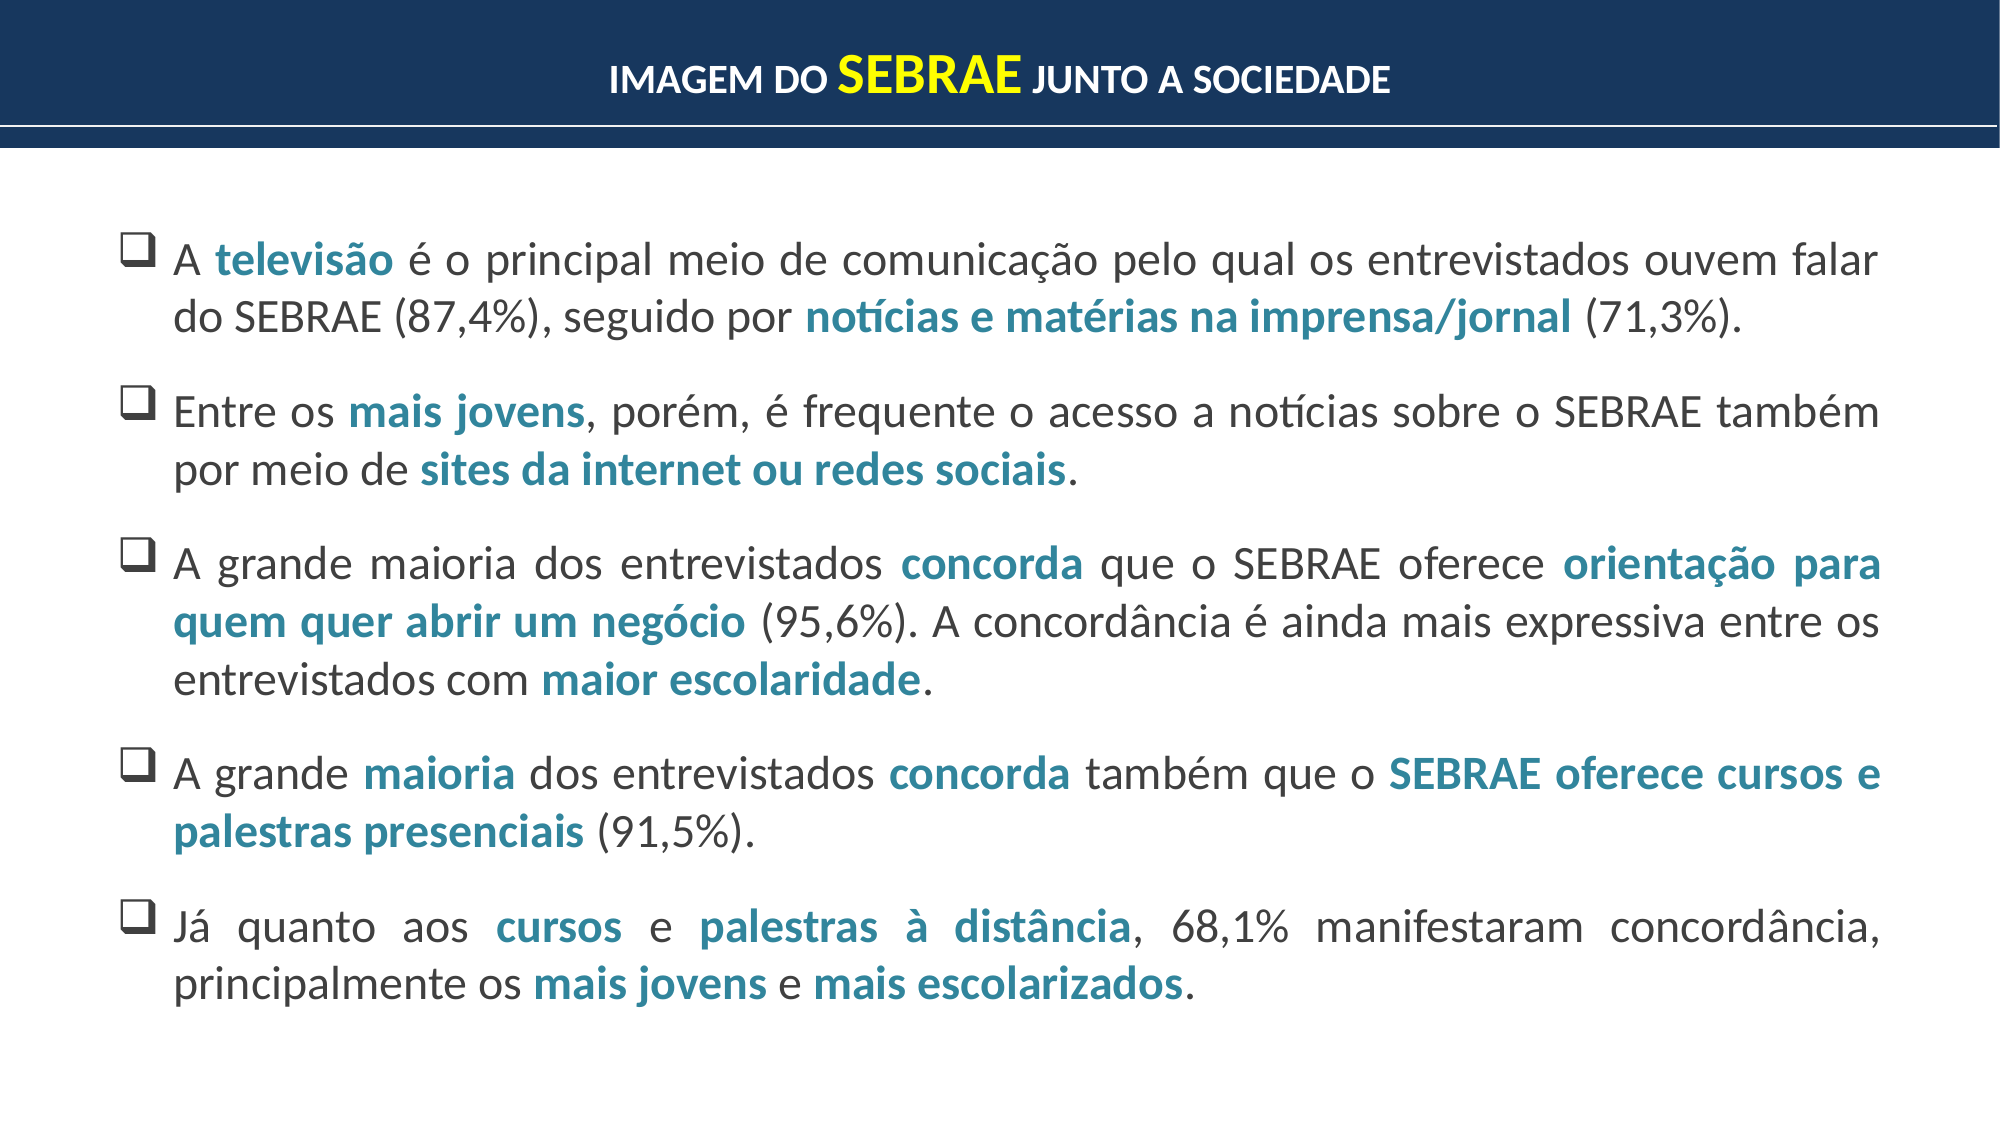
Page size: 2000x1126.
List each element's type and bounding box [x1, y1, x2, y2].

text_box [0, 0, 2000, 150]
text_box [102, 220, 1898, 1017]
